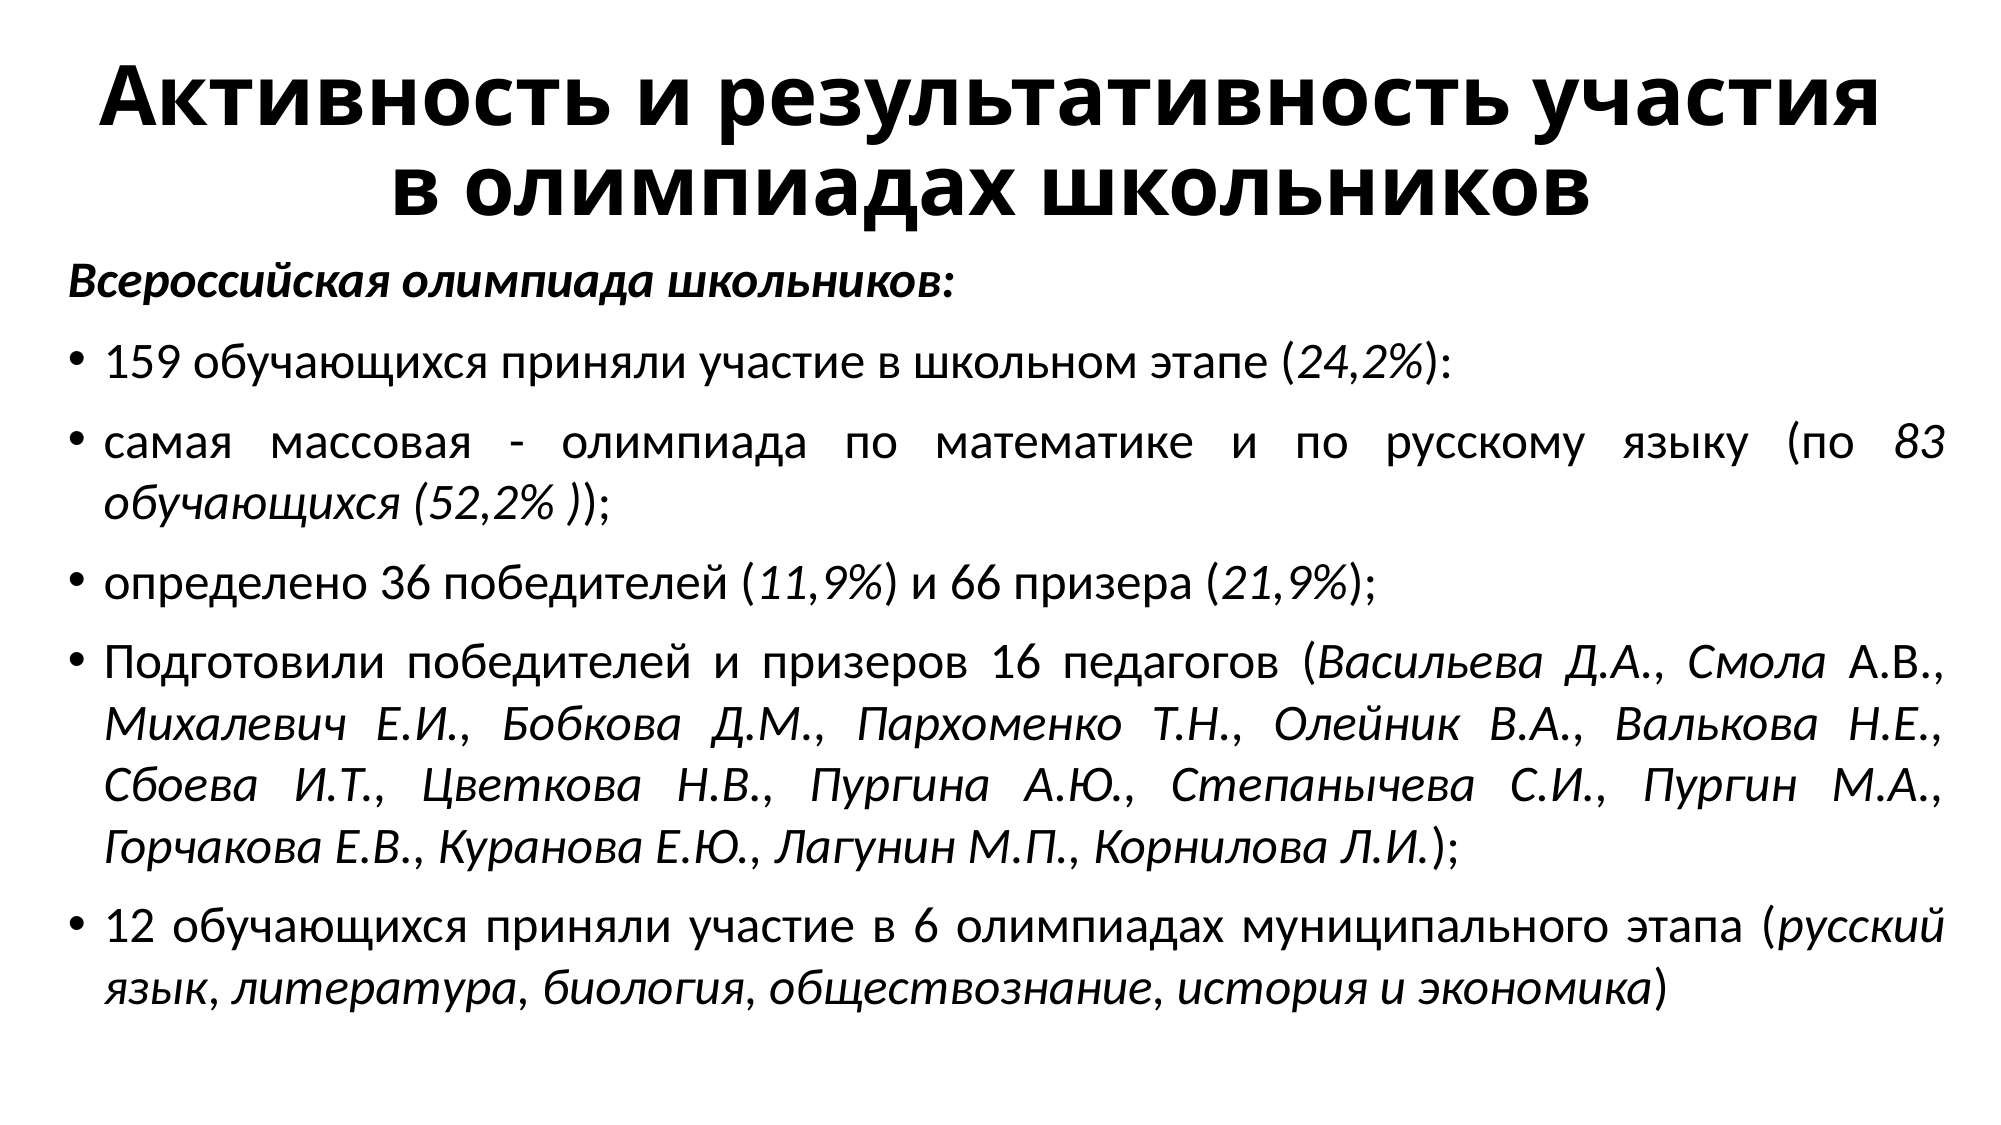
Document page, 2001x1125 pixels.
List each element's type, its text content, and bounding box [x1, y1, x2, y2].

title Активность и результативность участия в олимпиадах школьников [52, 40, 1931, 246]
list Всероссийская олимпиада школьников: 159 обучающихся приняли участие в школьном этапе (24,2%): самая массовая - олимпиада по математике и по русскому языку (по 83 обучающихся (52,2% )); определено 36 победителей (11,9%) и 66 призера (21,9%); Подготовили победителей и призеров 16 педагогов (Васильева Д.А., Смола А.В., Михалевич Е.И., Бобкова Д.М., Пархоменко Т.Н., Олейник В.А., Валькова Н.Е., Сбоева И.Т., Цветкова Н.В., Пургина А.Ю., Степанычева С.И., Пургин М.А., Горчакова Е.В., Куранова Е.Ю., Лагунин М.П., Корнилова Л.И.); 12 обучающихся приняли участие в 6 олимпиадах муниципального этапа (русский язык, литература, биология, обществознание, история и экономика) [52, 246, 1961, 1039]
